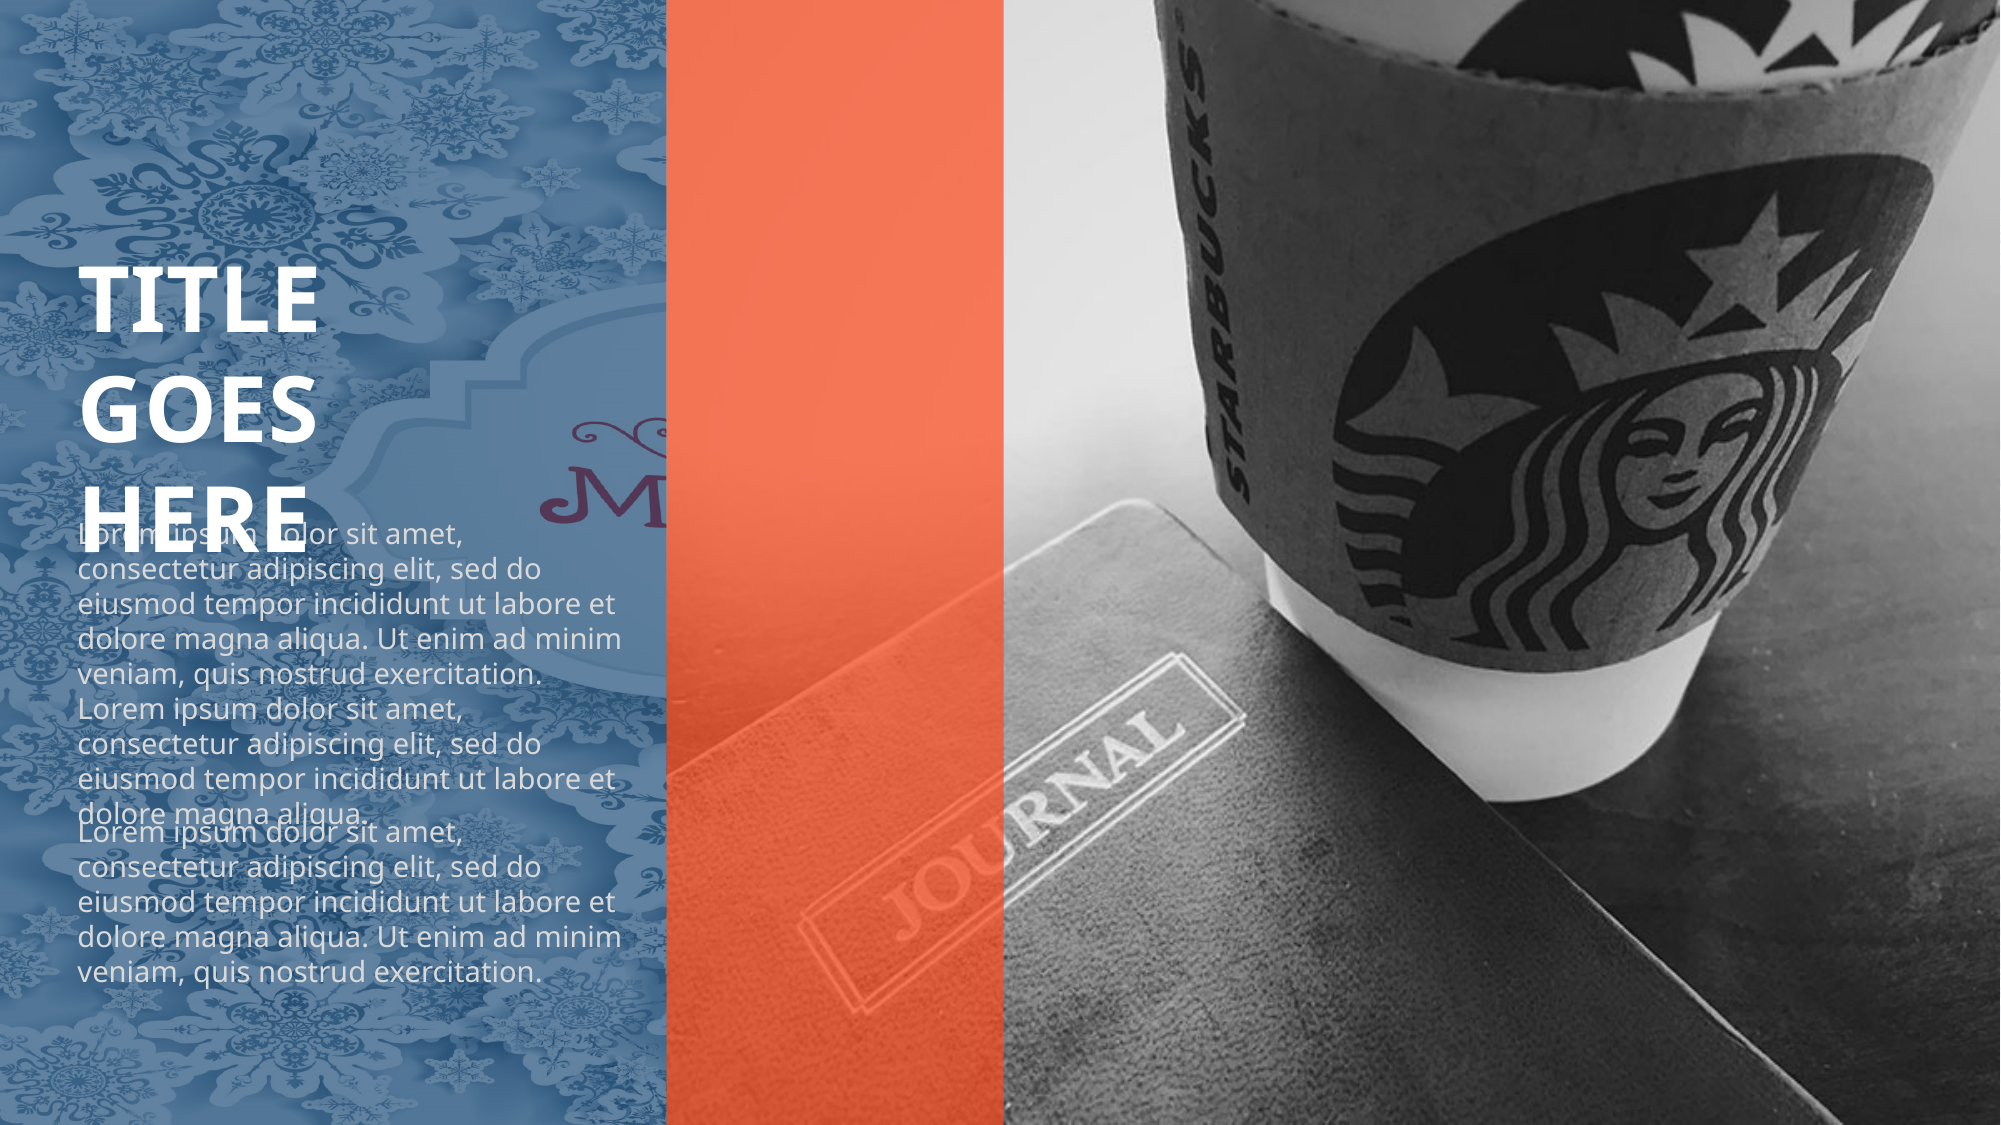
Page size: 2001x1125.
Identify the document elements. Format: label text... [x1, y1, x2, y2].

text_box TITLE GOES HERE [62, 233, 549, 578]
text_box [666, 0, 1005, 1125]
text_box [1005, 0, 2000, 1125]
text_box Lorem ipsum dolor sit amet, consectetur adipiscing elit, sed do eiusmod tempor incididunt ut labore et dolore magna aliqua. Ut enim ad minim veniam, quis nostrud exercitation. Lorem ipsum dolor sit amet, consectetur adipiscing elit, sed do eiusmod tempor incididunt ut labore et dolore magna aliqua. [62, 507, 643, 805]
text_box Lorem ipsum dolor sit amet, consectetur adipiscing elit, sed do eiusmod tempor incididunt ut labore et dolore magna aliqua. Ut enim ad minim veniam, quis nostrud exercitation. [62, 805, 643, 996]
